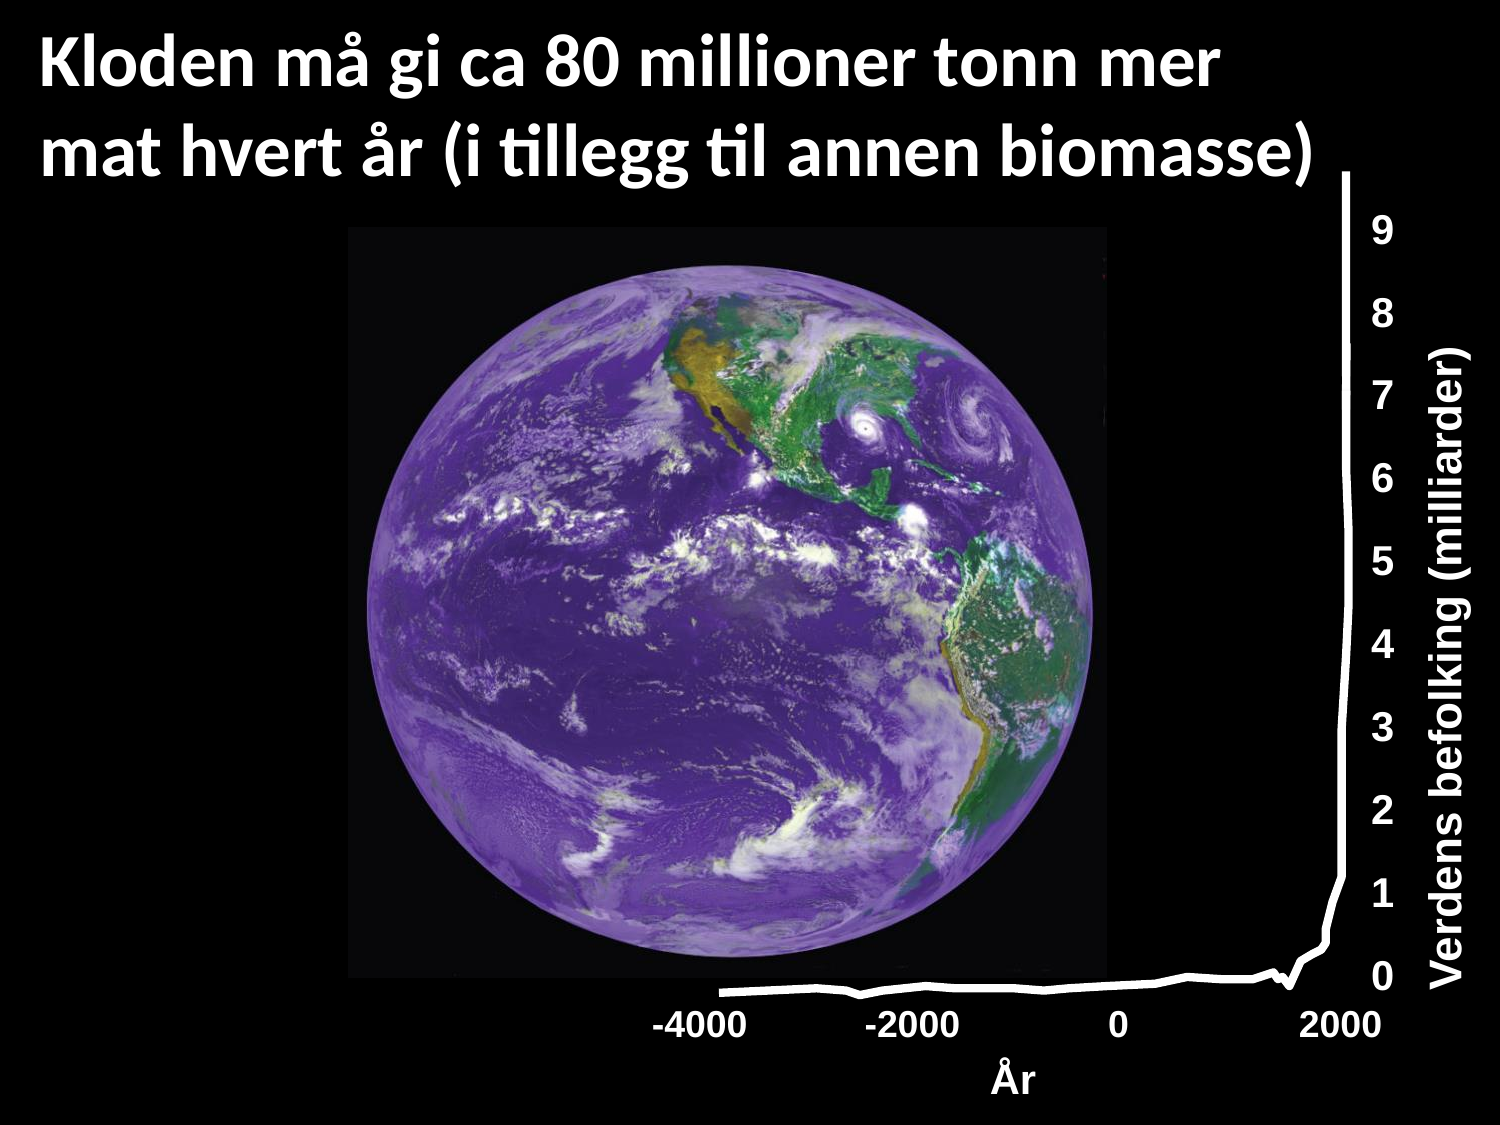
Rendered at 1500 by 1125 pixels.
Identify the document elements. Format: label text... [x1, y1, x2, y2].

text_box -4000 [653, 1000, 746, 1086]
text_box 9 8 [1370, 0, 1437, 344]
text_box 0 [1096, 1000, 1140, 1046]
picture [348, 227, 1107, 979]
text_box 2000 [1294, 999, 1386, 1086]
text_box -2000 [866, 1000, 958, 1086]
text_box Kloden må gi ca 80 millioner tonn mer mat hvert år (i tillegg til annen biomasse) [24, 4, 1375, 109]
text_box [1344, 377, 1349, 390]
text_box [718, 390, 1352, 999]
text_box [1370, 376, 1468, 1032]
text_box År [975, 1045, 1052, 1110]
